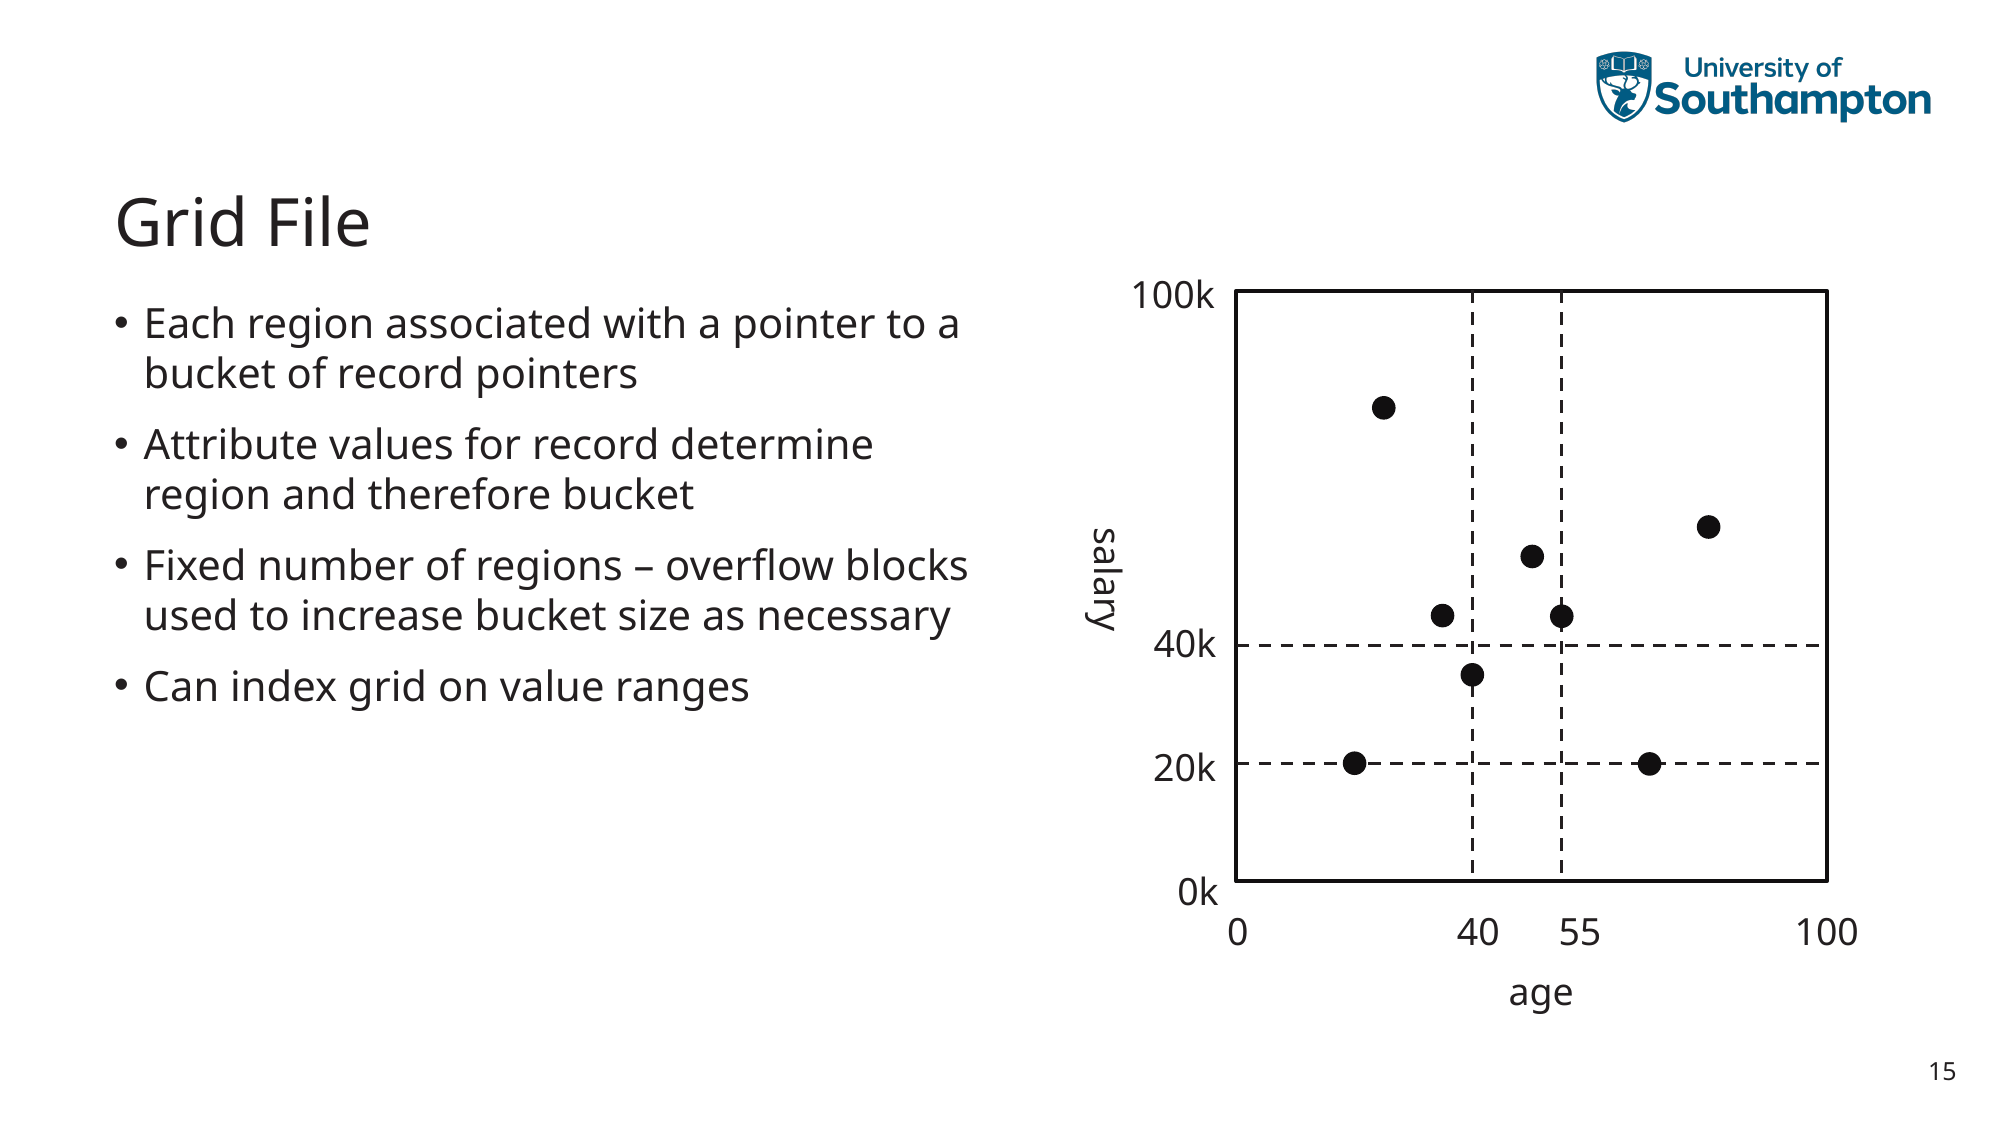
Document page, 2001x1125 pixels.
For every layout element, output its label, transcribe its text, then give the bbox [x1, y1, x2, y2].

text_box [1637, 752, 1662, 763]
picture [1730, 97, 1736, 113]
text_box [1637, 764, 1662, 776]
title Grid File [102, 113, 1898, 268]
picture [1626, 78, 1648, 111]
list Each region associated with a pointer to a bucket of record pointers Attribute values for record determine region and therefore bucket Fixed number of regions – overflow blocks used to increase bucket size as necessary Can index grid on value ranges [102, 290, 989, 1024]
text_box salary [1079, 512, 1139, 647]
picture [1808, 97, 1815, 113]
text_box [1520, 544, 1545, 569]
text_box [1473, 290, 1561, 645]
text_box [1430, 603, 1455, 628]
picture [1823, 97, 1830, 113]
picture [1689, 97, 1698, 108]
text_box [1236, 290, 1472, 645]
text_box [1562, 290, 1827, 645]
text_box [1549, 604, 1561, 628]
picture [1758, 97, 1766, 113]
text_box [1562, 604, 1574, 629]
text_box [1460, 663, 1472, 687]
picture [1600, 80, 1617, 111]
text_box [1696, 515, 1721, 539]
text_box [1473, 646, 1561, 763]
text_box 55 [1558, 908, 1602, 954]
picture [1527, 0, 2000, 220]
text_box [1562, 646, 1827, 763]
text_box 100k [1130, 271, 1215, 317]
picture [1607, 76, 1624, 88]
text_box 20k [1152, 744, 1217, 790]
text_box 0 [1226, 908, 1249, 954]
text_box [1342, 751, 1367, 763]
picture [1890, 97, 1900, 108]
text_box [1236, 646, 1472, 763]
text_box 40k [1153, 620, 1217, 666]
text_box [1236, 764, 1827, 882]
text_box 40 [1456, 908, 1500, 954]
picture [1847, 97, 1857, 108]
text_box 0k [1177, 867, 1219, 914]
text_box [1371, 396, 1396, 420]
text_box [1342, 764, 1367, 776]
text_box age [1493, 960, 1589, 1021]
picture [1782, 97, 1791, 108]
text_box 100 [1794, 908, 1860, 954]
picture [1626, 76, 1636, 88]
text_box [1473, 663, 1485, 687]
